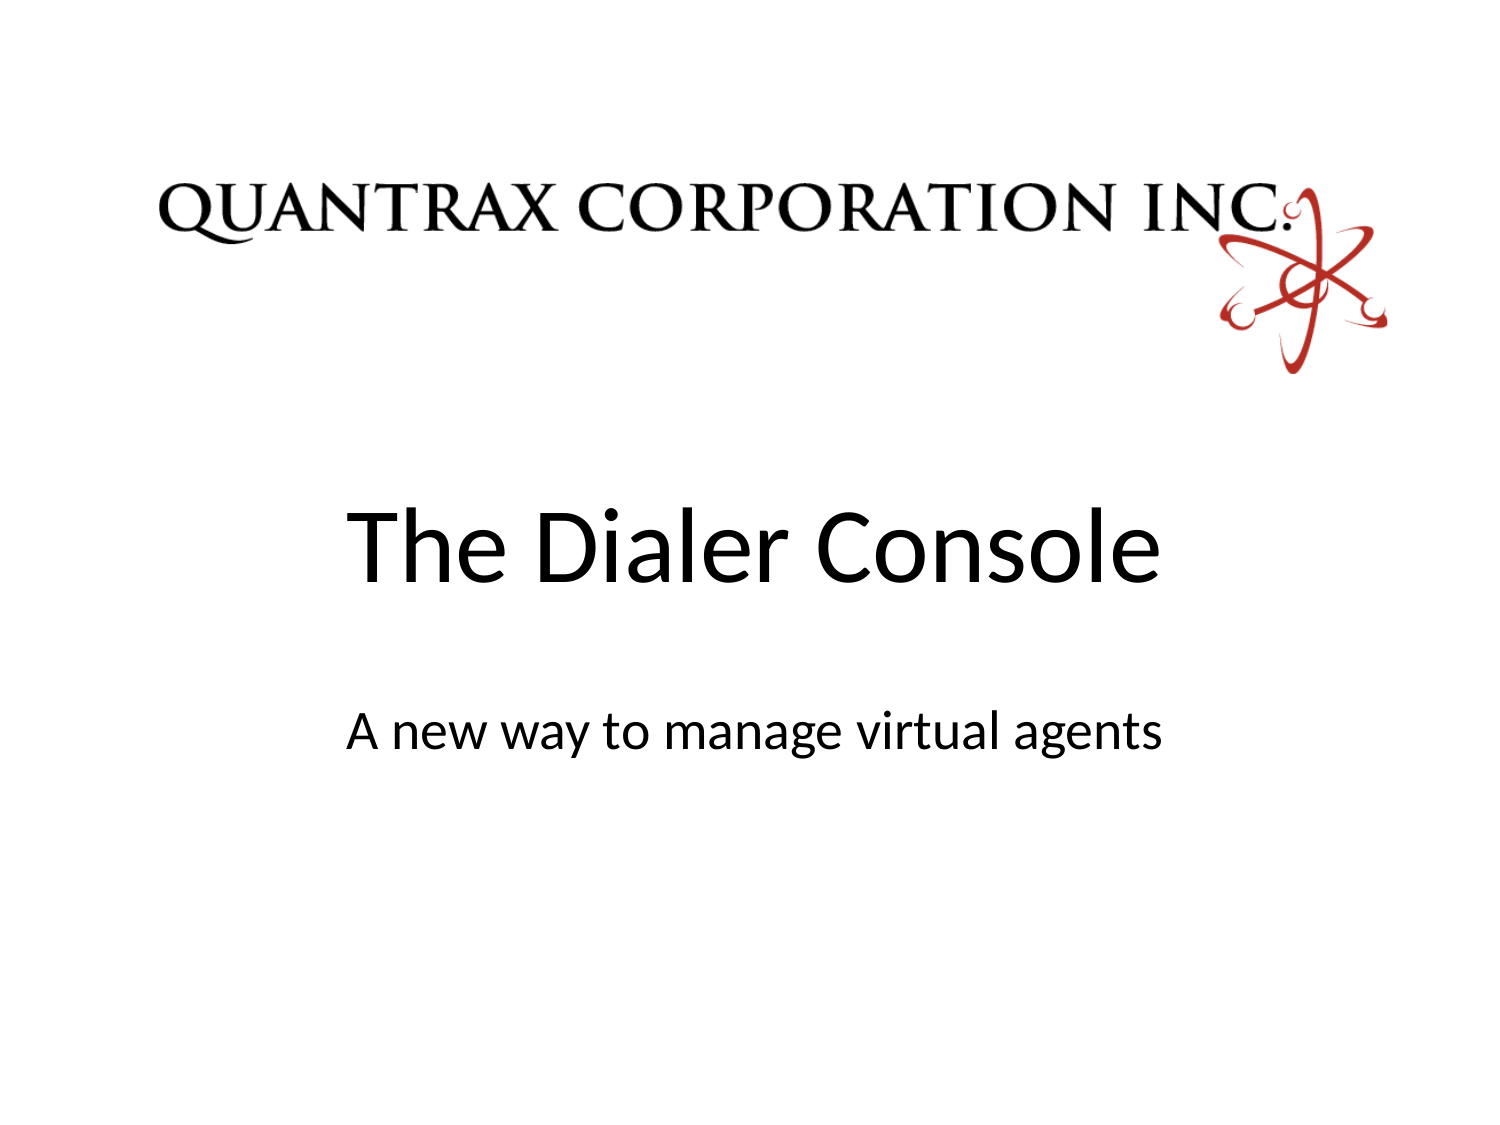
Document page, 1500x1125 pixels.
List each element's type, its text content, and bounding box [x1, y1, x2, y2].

subtitle The Dialer Console A new way to manage virtual agents [230, 467, 1281, 774]
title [159, 182, 1388, 374]
